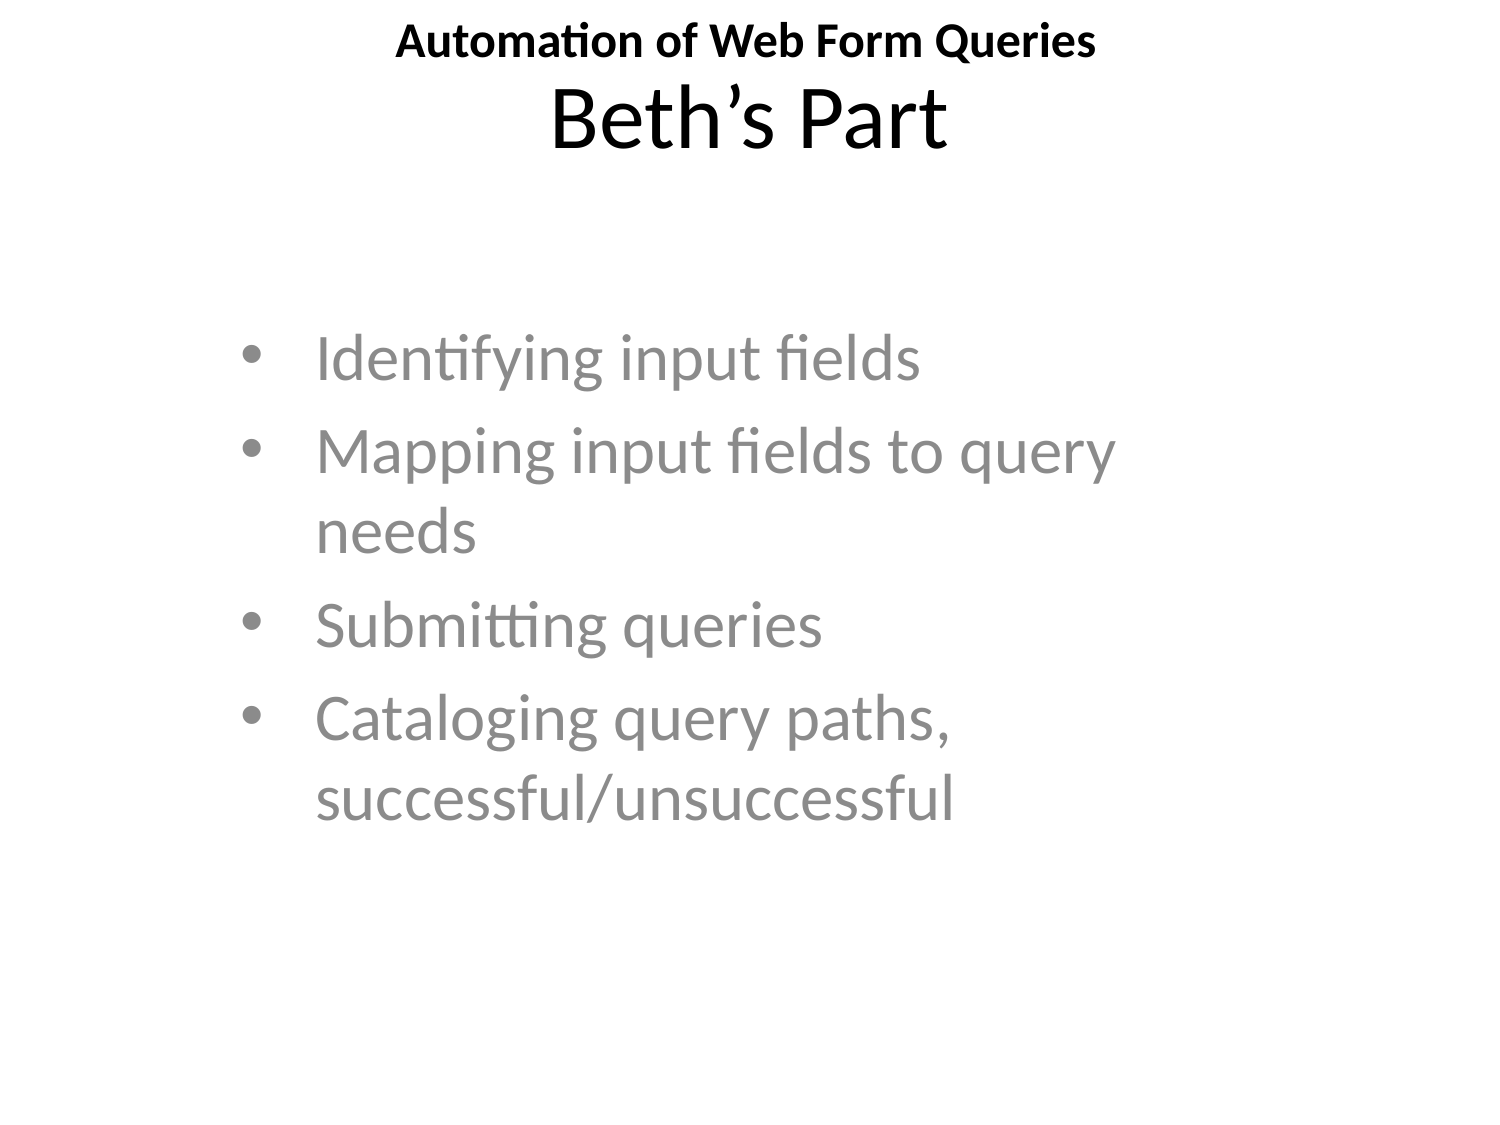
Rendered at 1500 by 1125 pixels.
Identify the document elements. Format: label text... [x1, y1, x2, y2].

title Beth’s Part [112, 50, 1388, 292]
subtitle Identifying input fields Mapping input fields to query needs Submitting queries Cataloging query paths, successful/unsuccessful [225, 212, 1275, 950]
